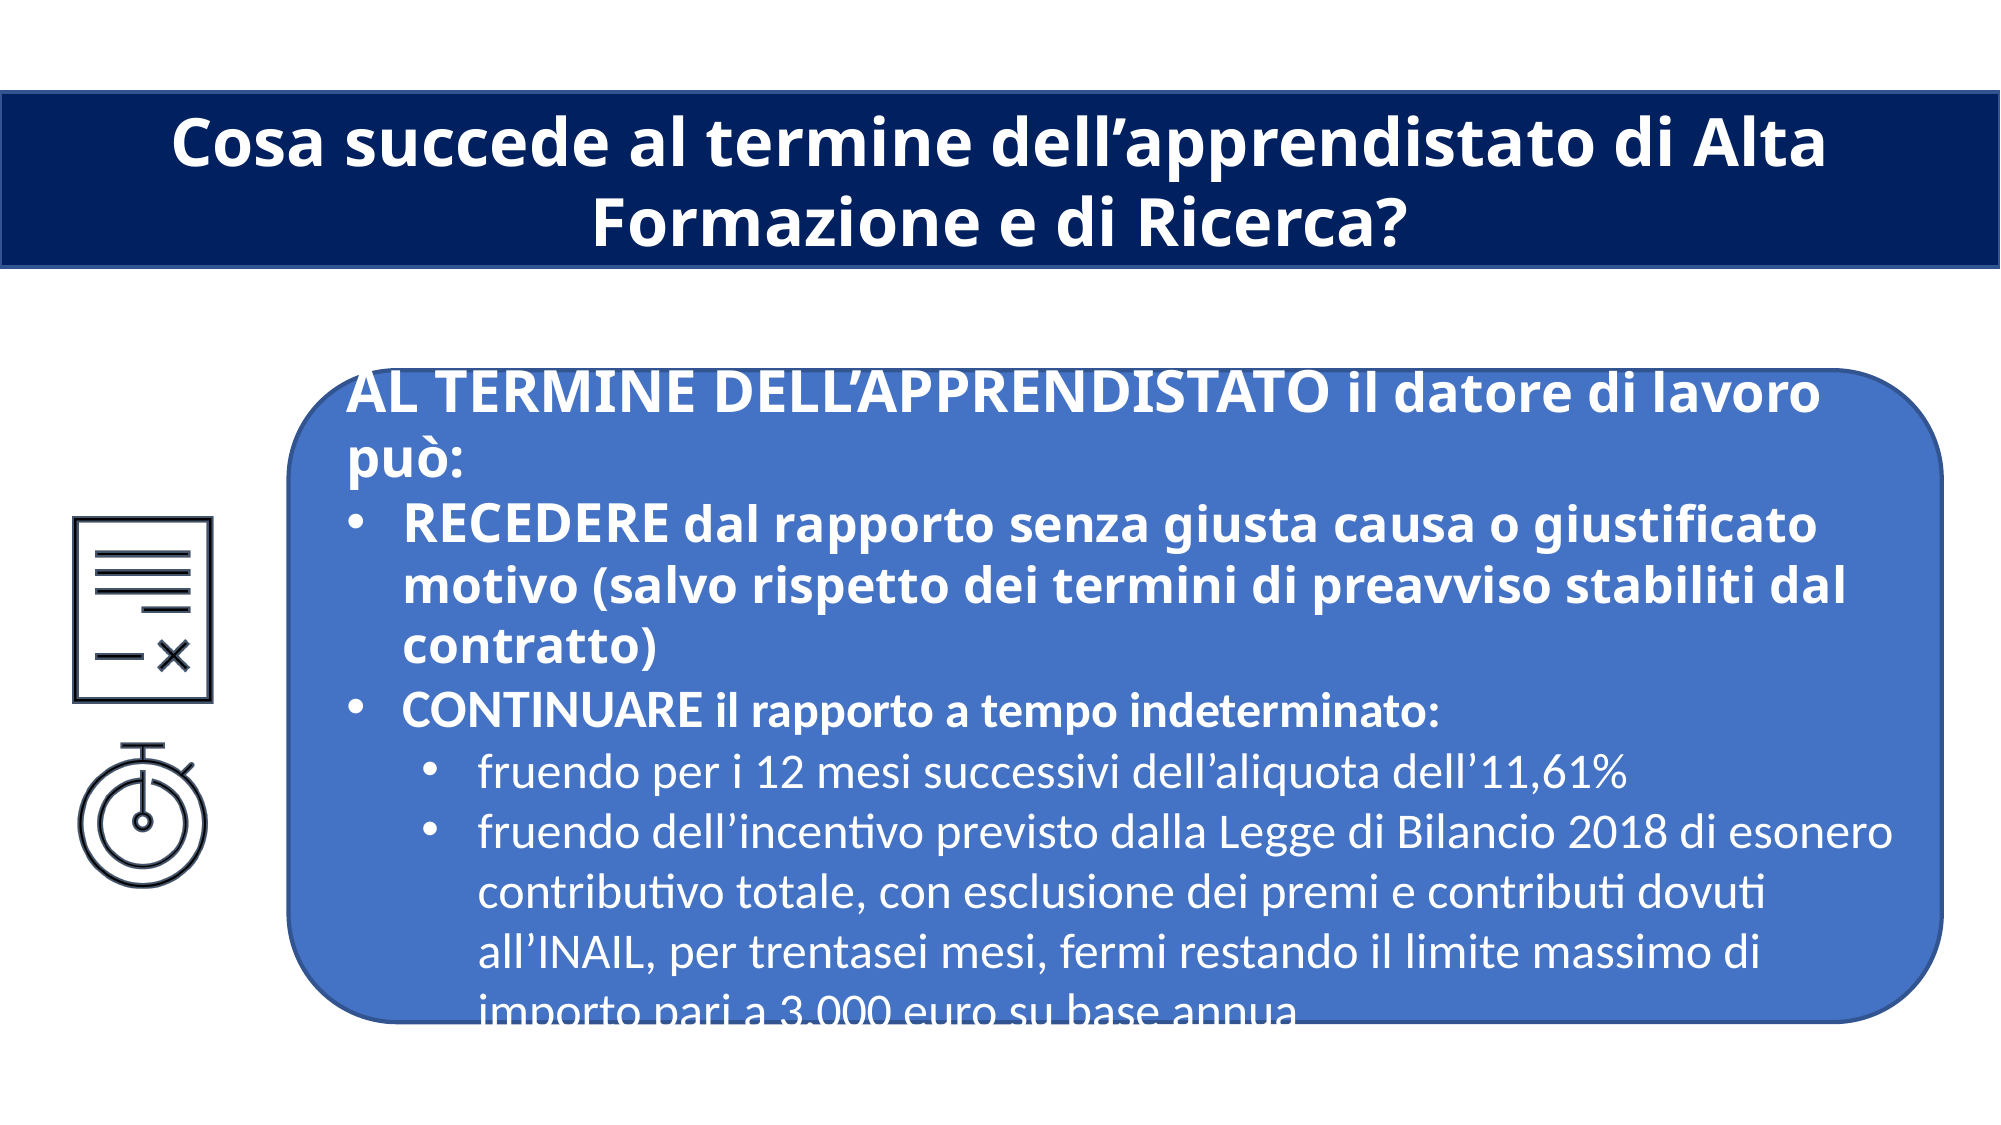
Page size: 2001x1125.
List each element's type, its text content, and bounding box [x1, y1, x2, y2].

picture [31, 497, 254, 907]
text_box AL TERMINE DELL’APPRENDISTATO il datore di lavoro può: RECEDERE dal rapporto senza giusta causa o giustificato motivo (salvo rispetto dei termini di preavviso stabiliti dal contratto) CONTINUARE il rapporto a tempo indeterminato: fruendo per i 12 mesi successivi dell’aliquota dell’11,61% fruendo dell’incentivo previsto dalla Legge di Bilancio 2018 di esonero contributivo totale, con esclusione dei premi e contributi dovuti all’INAIL, per trentasei mesi, fermi restando il limite massimo di importo pari a 3.000 euro su base annua [286, 368, 1944, 1025]
text_box Cosa succede al termine dell’apprendistato di Alta Formazione e di Ricerca? [0, 90, 2000, 269]
